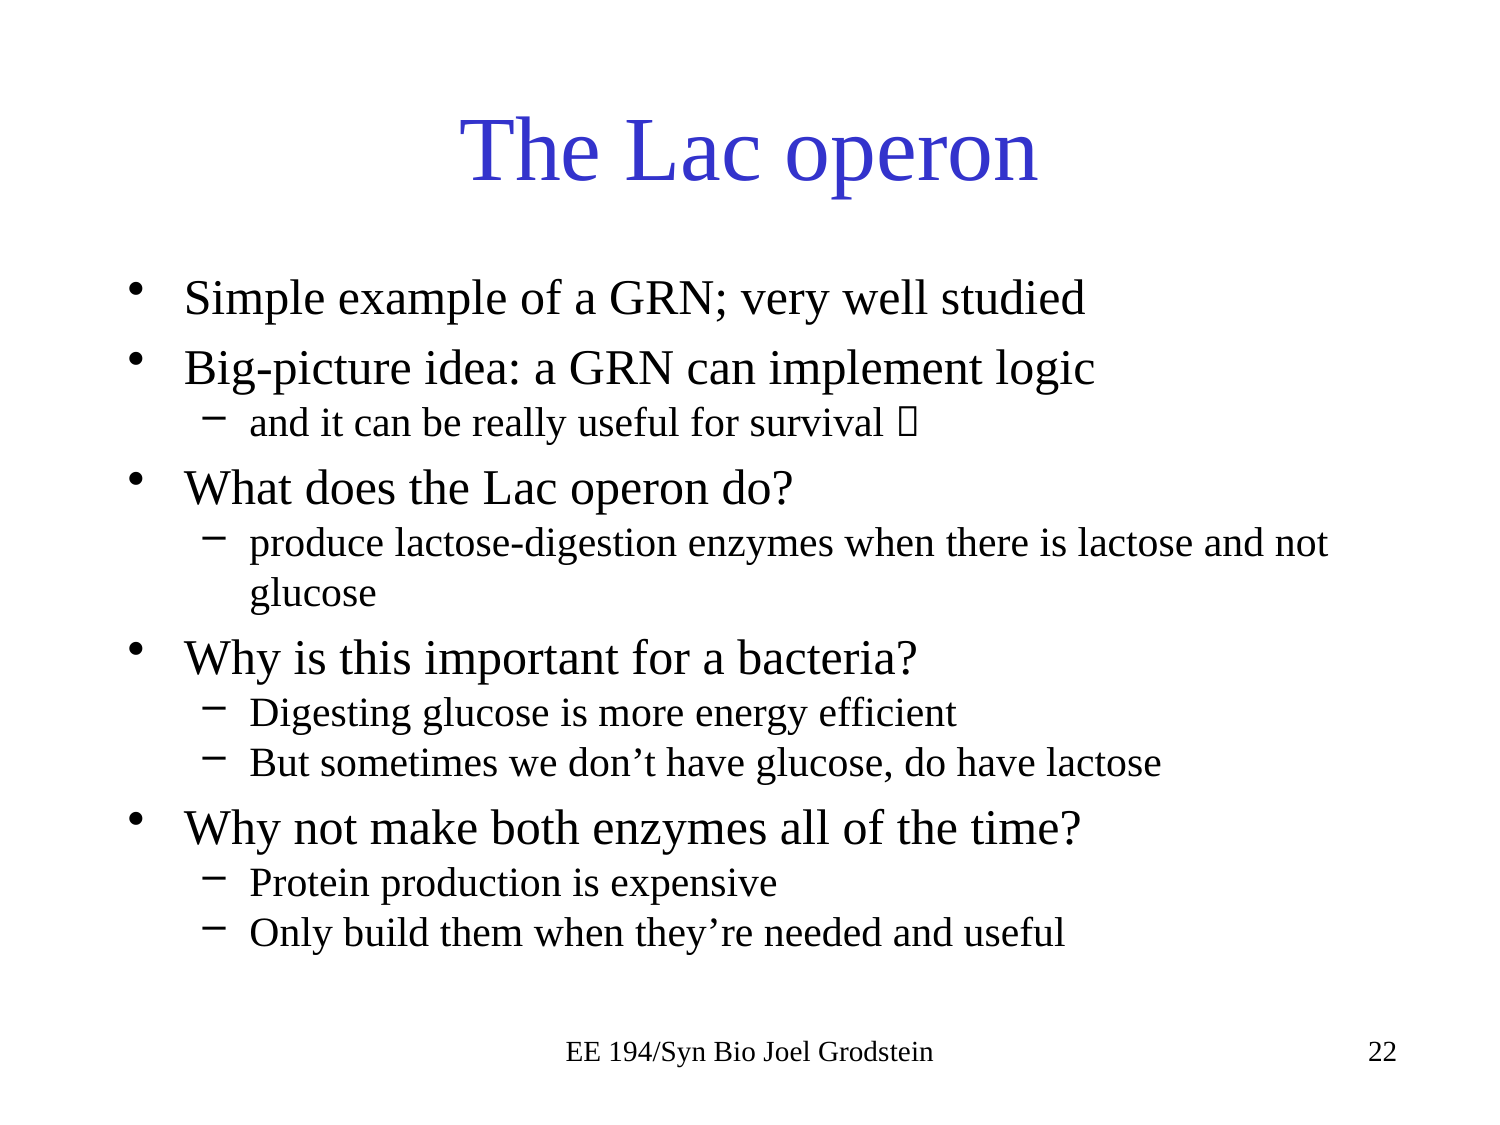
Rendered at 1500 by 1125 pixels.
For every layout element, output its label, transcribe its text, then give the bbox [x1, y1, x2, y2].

list Simple example of a GRN; very well studied Big-picture idea: a GRN can implement logic and it can be really useful for survival  What does the Lac operon do? produce lactose-digestion enzymes when there is lactose and not glucose Why is this important for a bacteria? Digesting glucose is more energy efficient But sometimes we don’t have glucose, do have lactose Why not make both enzymes all of the time? Protein production is expensive Only build them when they’re needed and useful [112, 256, 1388, 982]
footer EE 194/Syn Bio Joel Grodstein [512, 1024, 988, 1101]
title The Lac operon [112, 50, 1388, 238]
